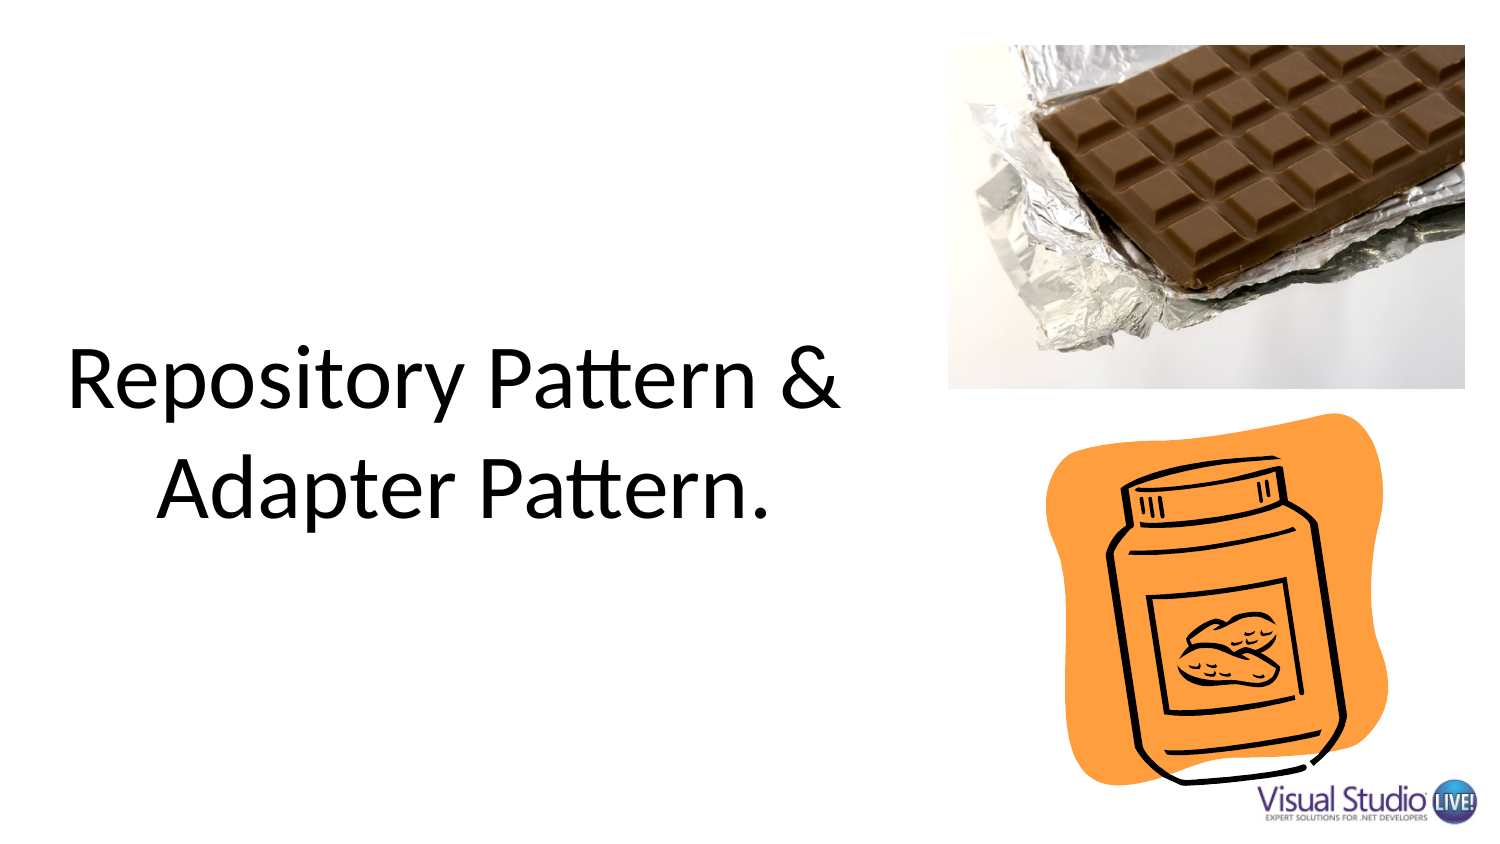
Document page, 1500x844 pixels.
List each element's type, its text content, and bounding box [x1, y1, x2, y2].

picture [0, 0, 1500, 844]
title Repository Pattern & Adapter Pattern. [33, 35, 897, 818]
